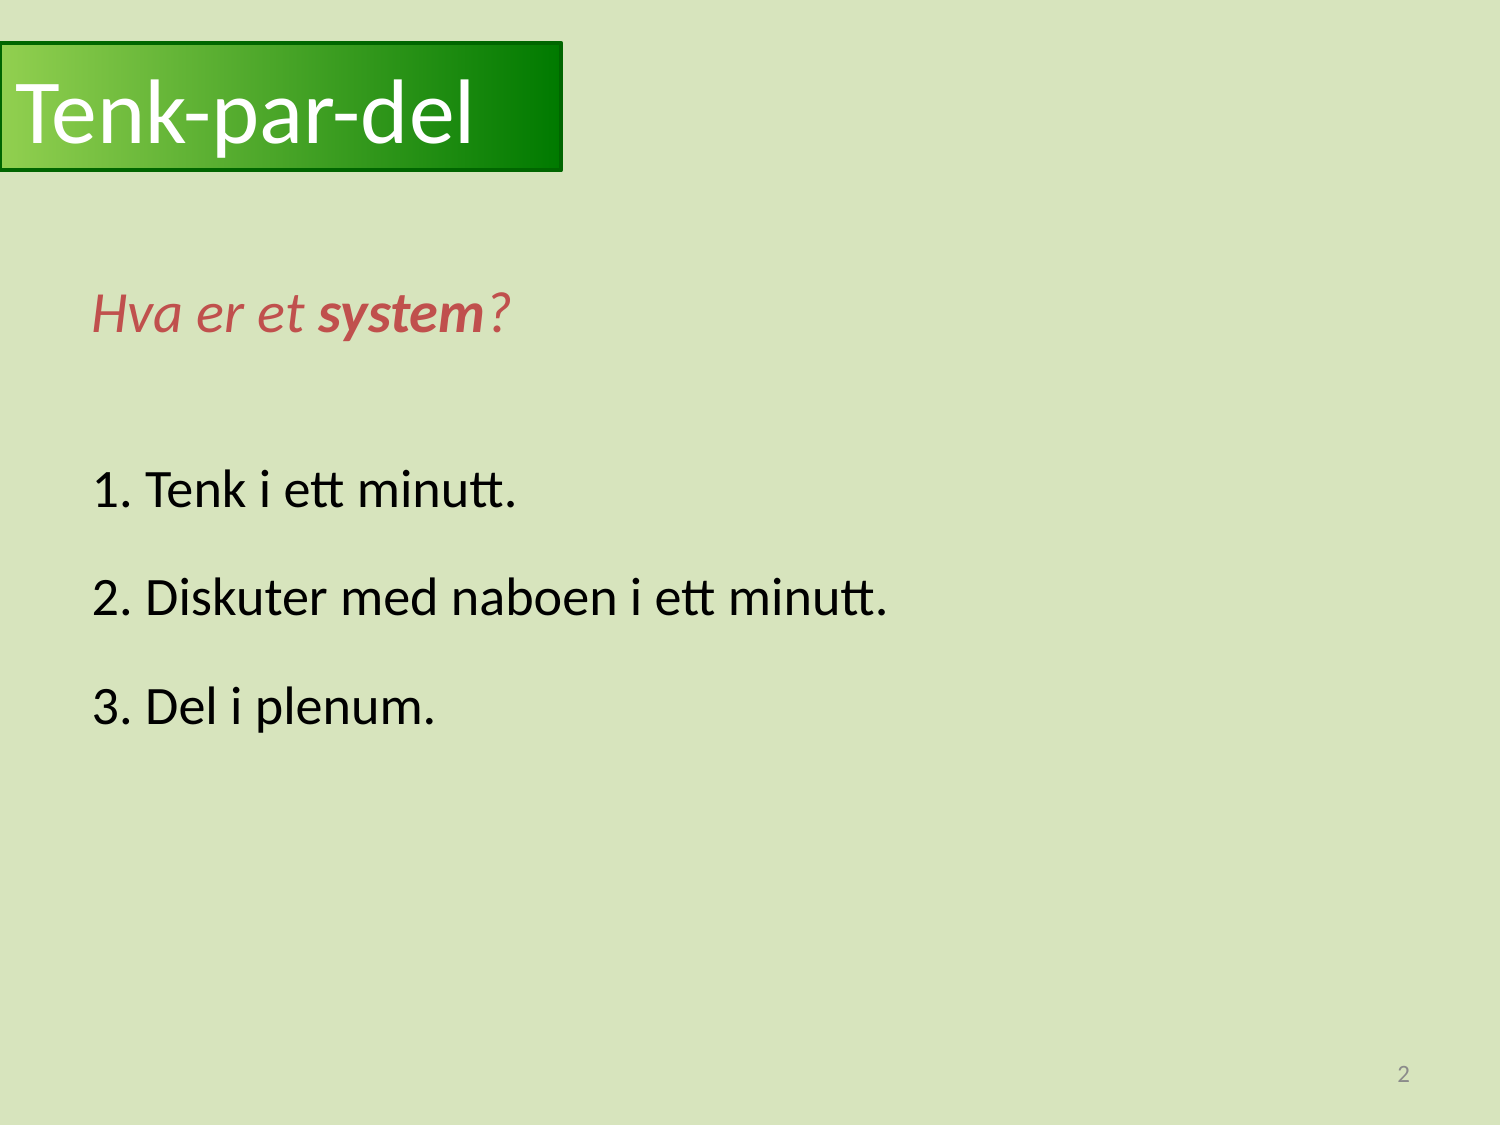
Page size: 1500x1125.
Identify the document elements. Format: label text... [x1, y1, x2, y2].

list Hva er et system? 1. Tenk i ett minutt. 2. Diskuter med naboen i ett minutt. 3. Del i plenum. [76, 267, 1427, 1010]
slide_number 2 [1074, 1042, 1425, 1103]
title Tenk-par-del [0, 41, 563, 172]
